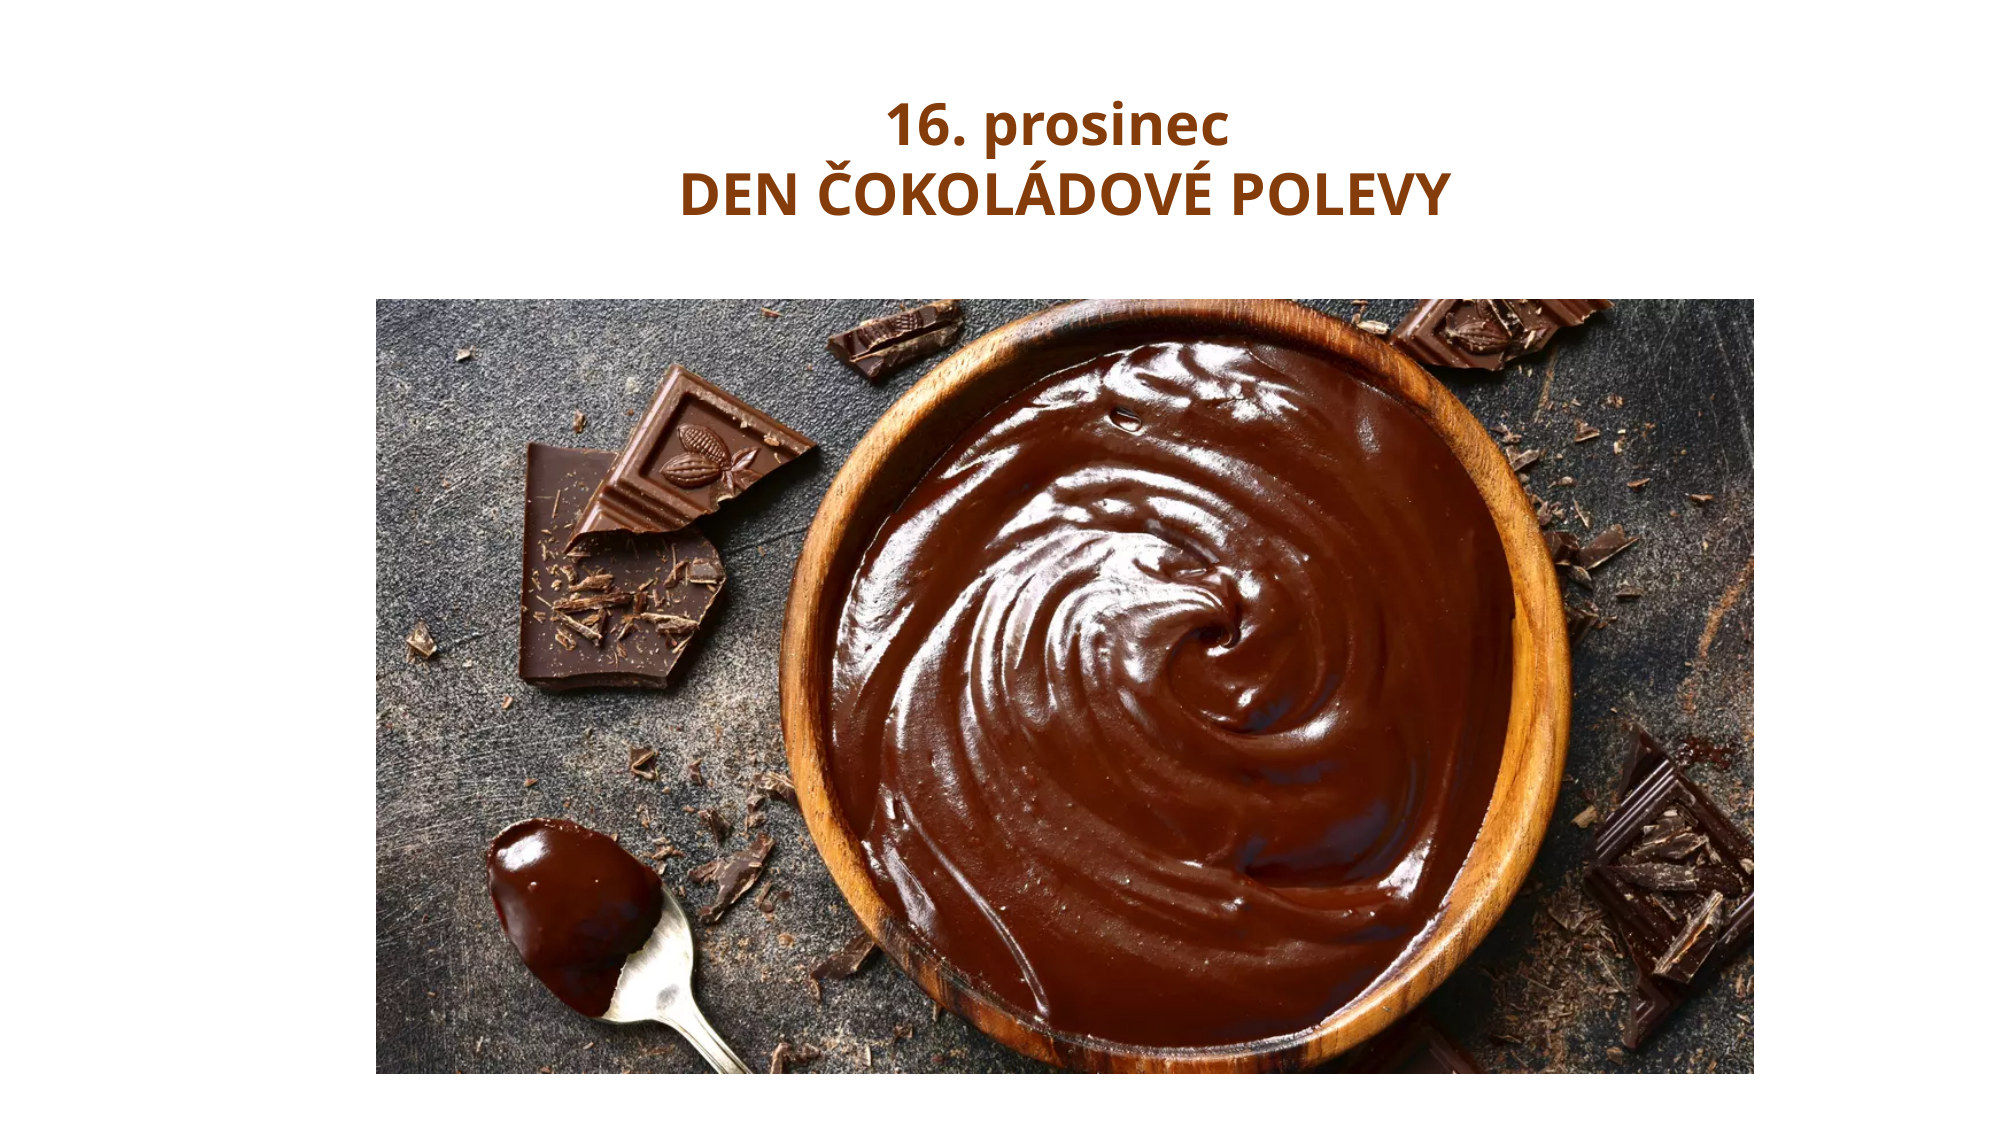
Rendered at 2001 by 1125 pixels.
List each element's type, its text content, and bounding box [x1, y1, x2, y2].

picture [376, 299, 1754, 1074]
text_box 16. prosinec DEN ČOKOLÁDOVÉ POLEVY [663, 80, 1467, 280]
